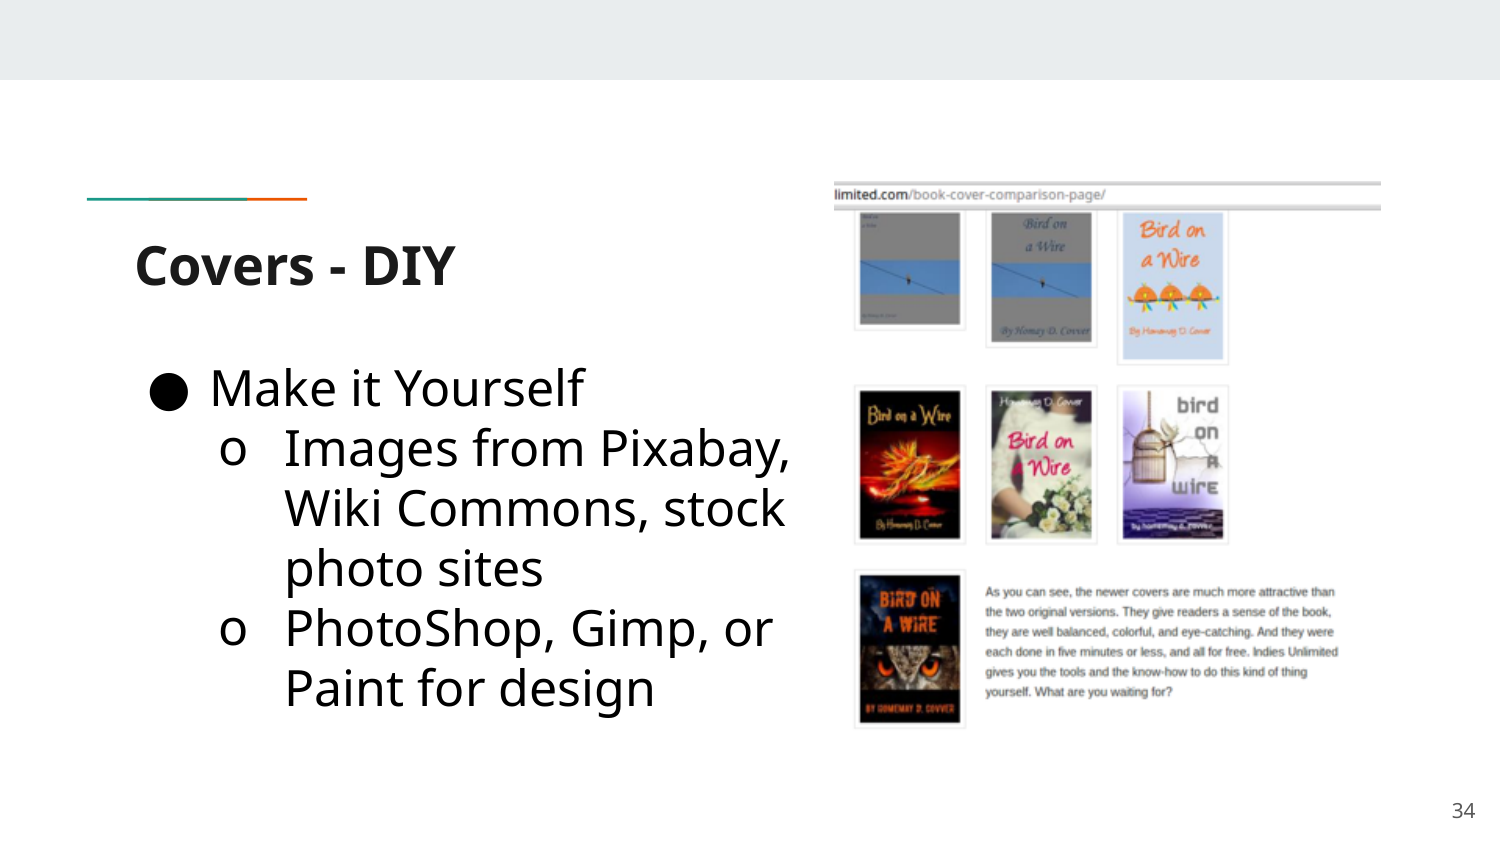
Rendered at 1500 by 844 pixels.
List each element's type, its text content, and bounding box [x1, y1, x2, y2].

title Covers - DIY [119, 216, 829, 305]
slide_number 34 [1400, 779, 1491, 844]
picture [834, 181, 1382, 748]
list Make it Yourself Images from Pixabay, Wiki Commons, stock photo sites PhotoShop, Gimp, or Paint for design [119, 341, 829, 712]
